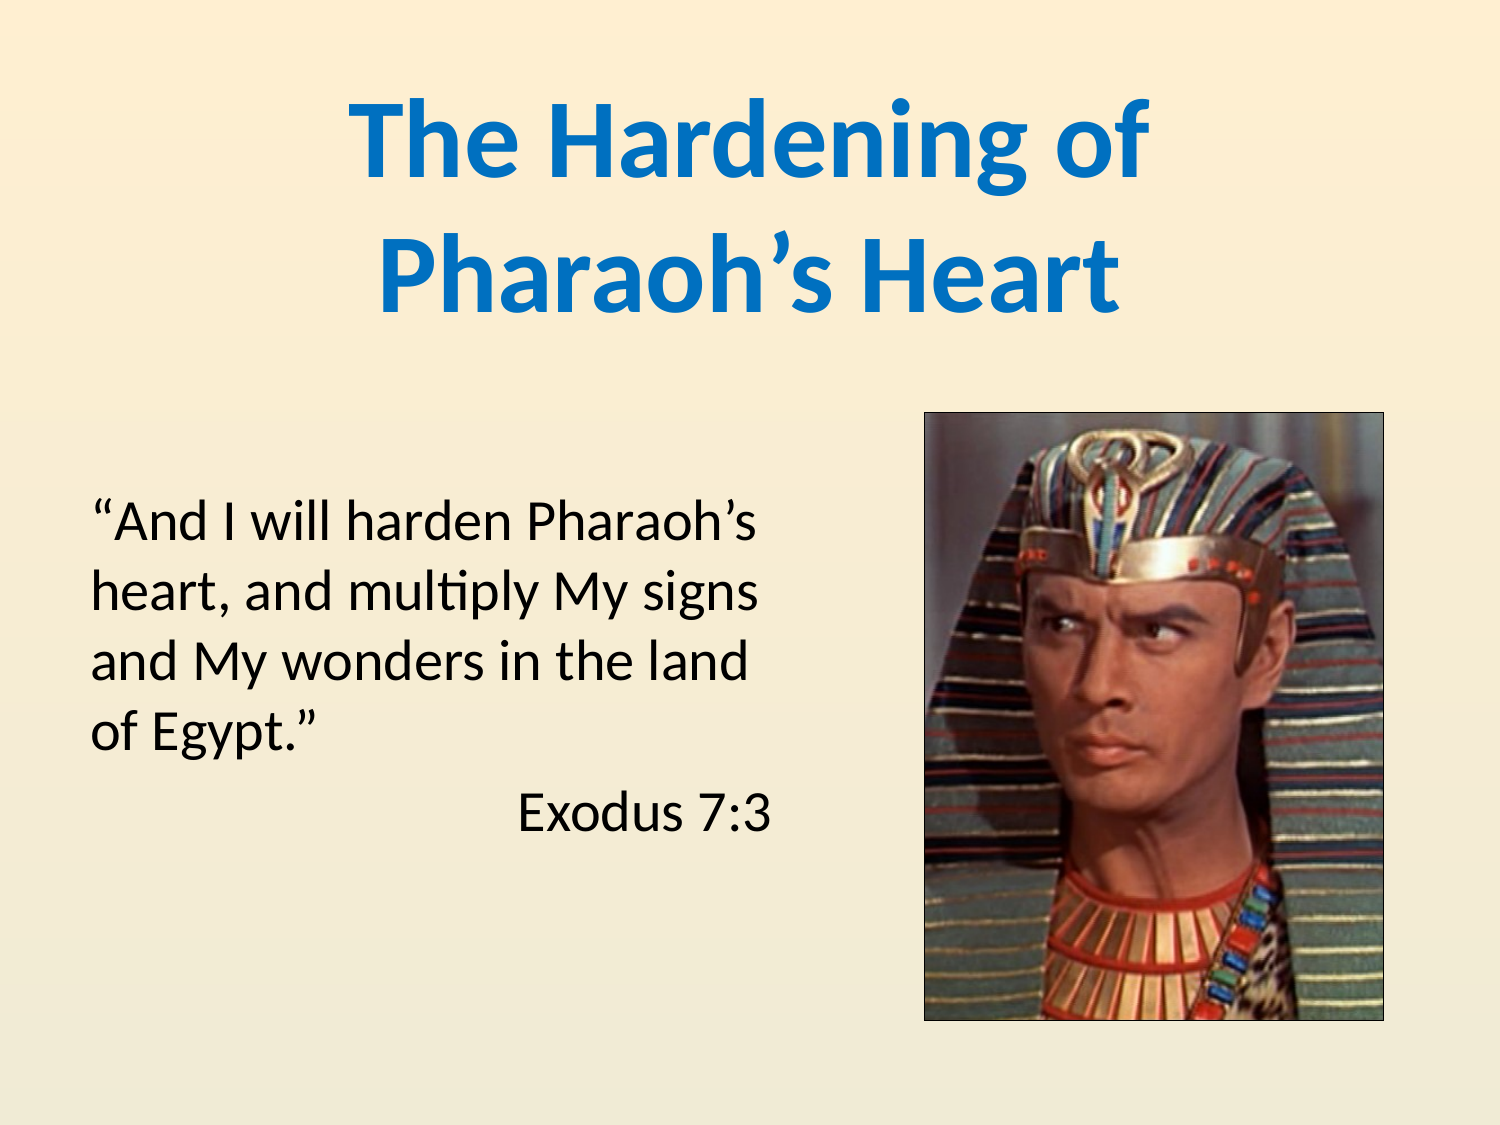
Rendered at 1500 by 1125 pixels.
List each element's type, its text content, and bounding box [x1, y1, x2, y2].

picture [924, 412, 1384, 1021]
title The Hardening of Pharaoh’s Heart [112, 50, 1388, 350]
subtitle “And I will harden Pharaoh’s heart, and multiply My signs and My wonders in the land of Egypt.” Exodus 7:3 [75, 474, 788, 913]
